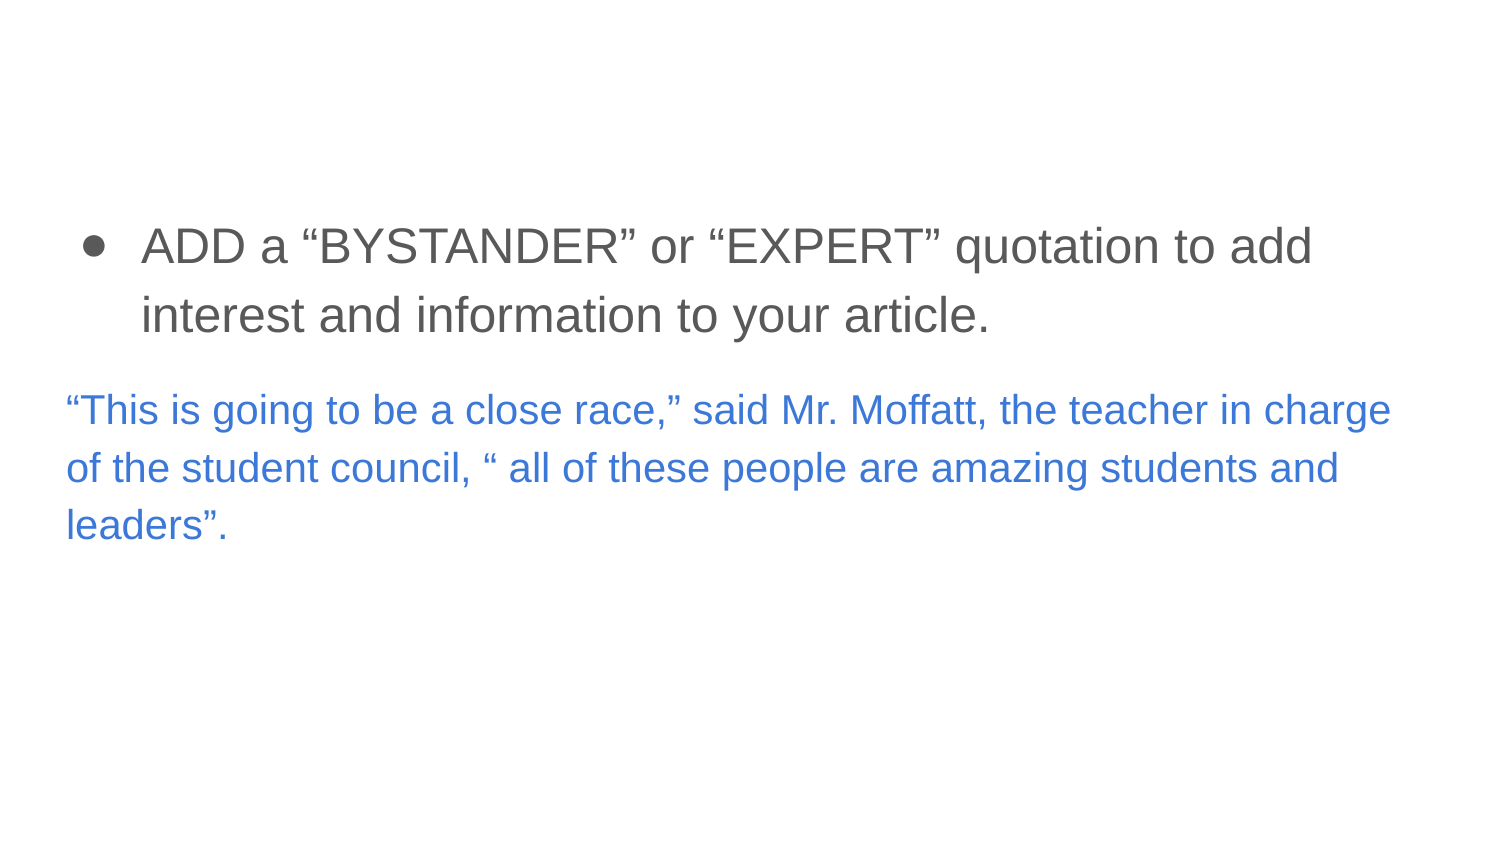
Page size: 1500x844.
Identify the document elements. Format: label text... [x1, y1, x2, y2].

list ADD a “BYSTANDER” or “EXPERT” quotation to add interest and information to your article. “This is going to be a close race,” said Mr. Moffatt, the teacher in charge of the student council, “ all of these people are amazing students and leaders”. [51, 189, 1449, 750]
